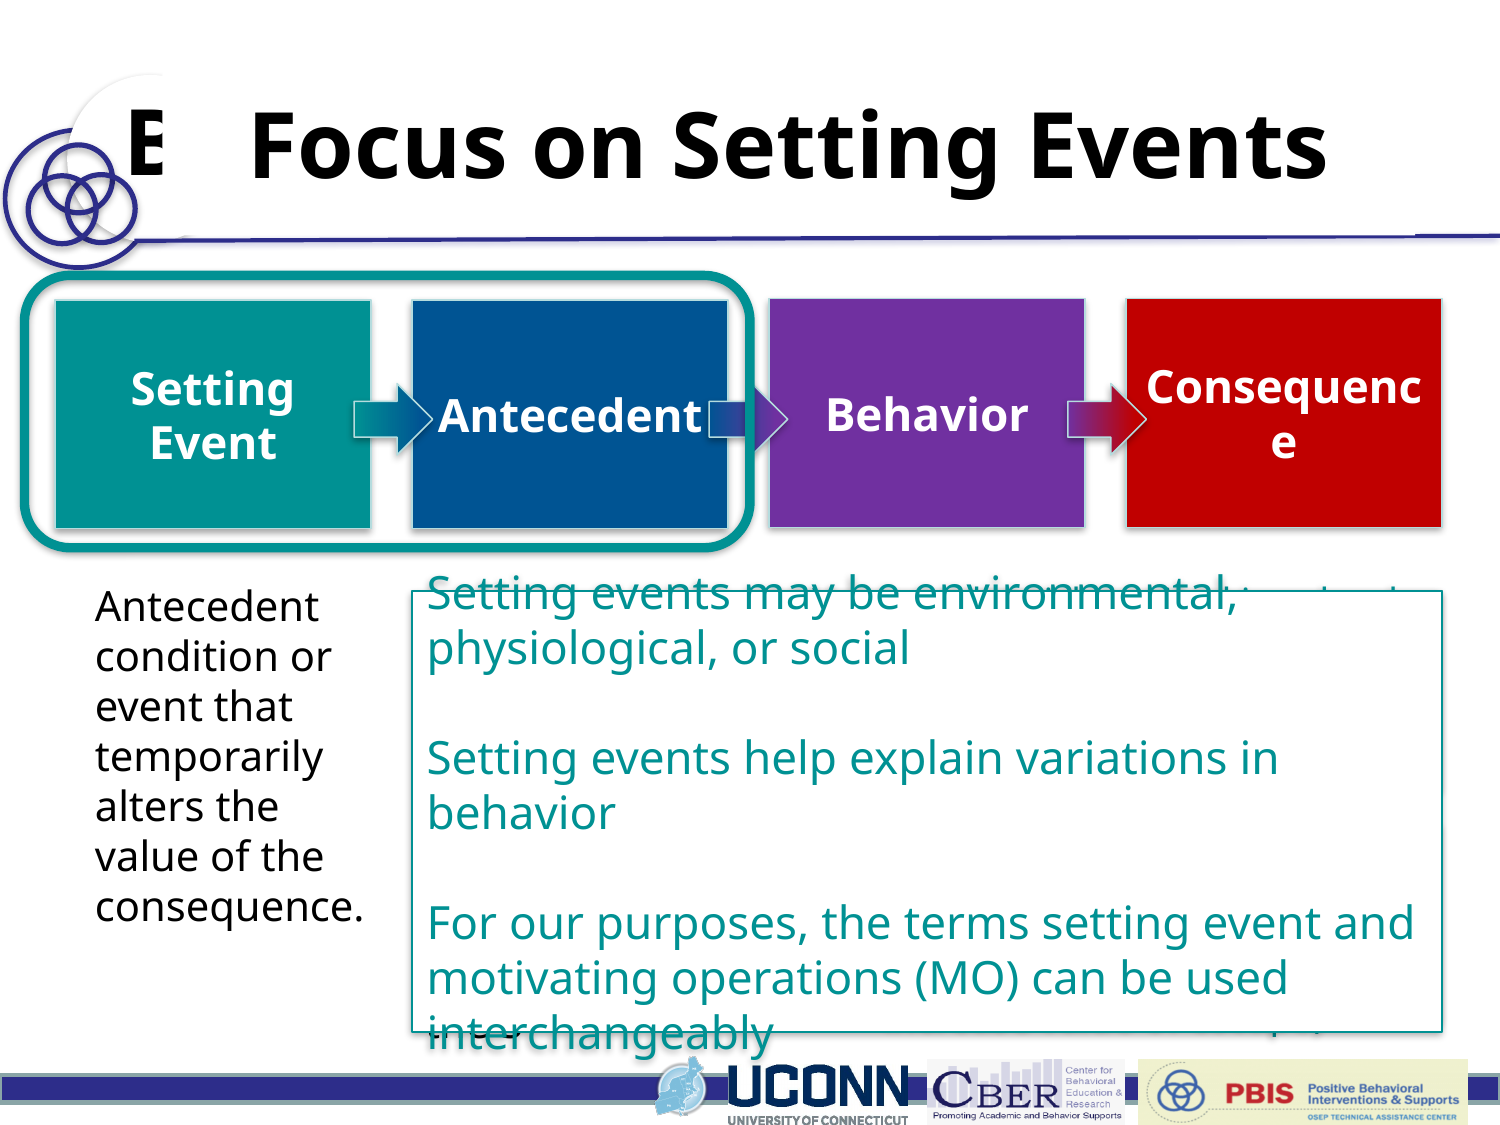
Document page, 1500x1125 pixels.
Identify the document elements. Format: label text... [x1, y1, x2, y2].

picture [728, 1064, 908, 1125]
text_box Can occur earlier and/or in a different location from the SD [410, 1039, 730, 1055]
text_box Consequence [1125, 298, 1443, 528]
text_box [755, 385, 789, 454]
text_box [23, 274, 751, 549]
text_box [1067, 382, 1147, 456]
picture [1138, 1059, 1468, 1125]
text_box Setting events may be environmental, physiological, or social Setting events help explain variations in behavior For our purposes, the terms setting event and motivating operations (MO) can be used interchangeably [411, 590, 1443, 1033]
text_box Can occur at the same time and/or same place as the SD [411, 572, 732, 590]
text_box Behavior [768, 298, 1086, 528]
text_box Focus on Setting Events [162, 47, 1416, 236]
picture [651, 1056, 709, 1117]
text_box Antecedent condition or event that temporarily alters the value of the consequence. [80, 572, 400, 938]
title Building Blocks of Behavior [74, 44, 1426, 233]
